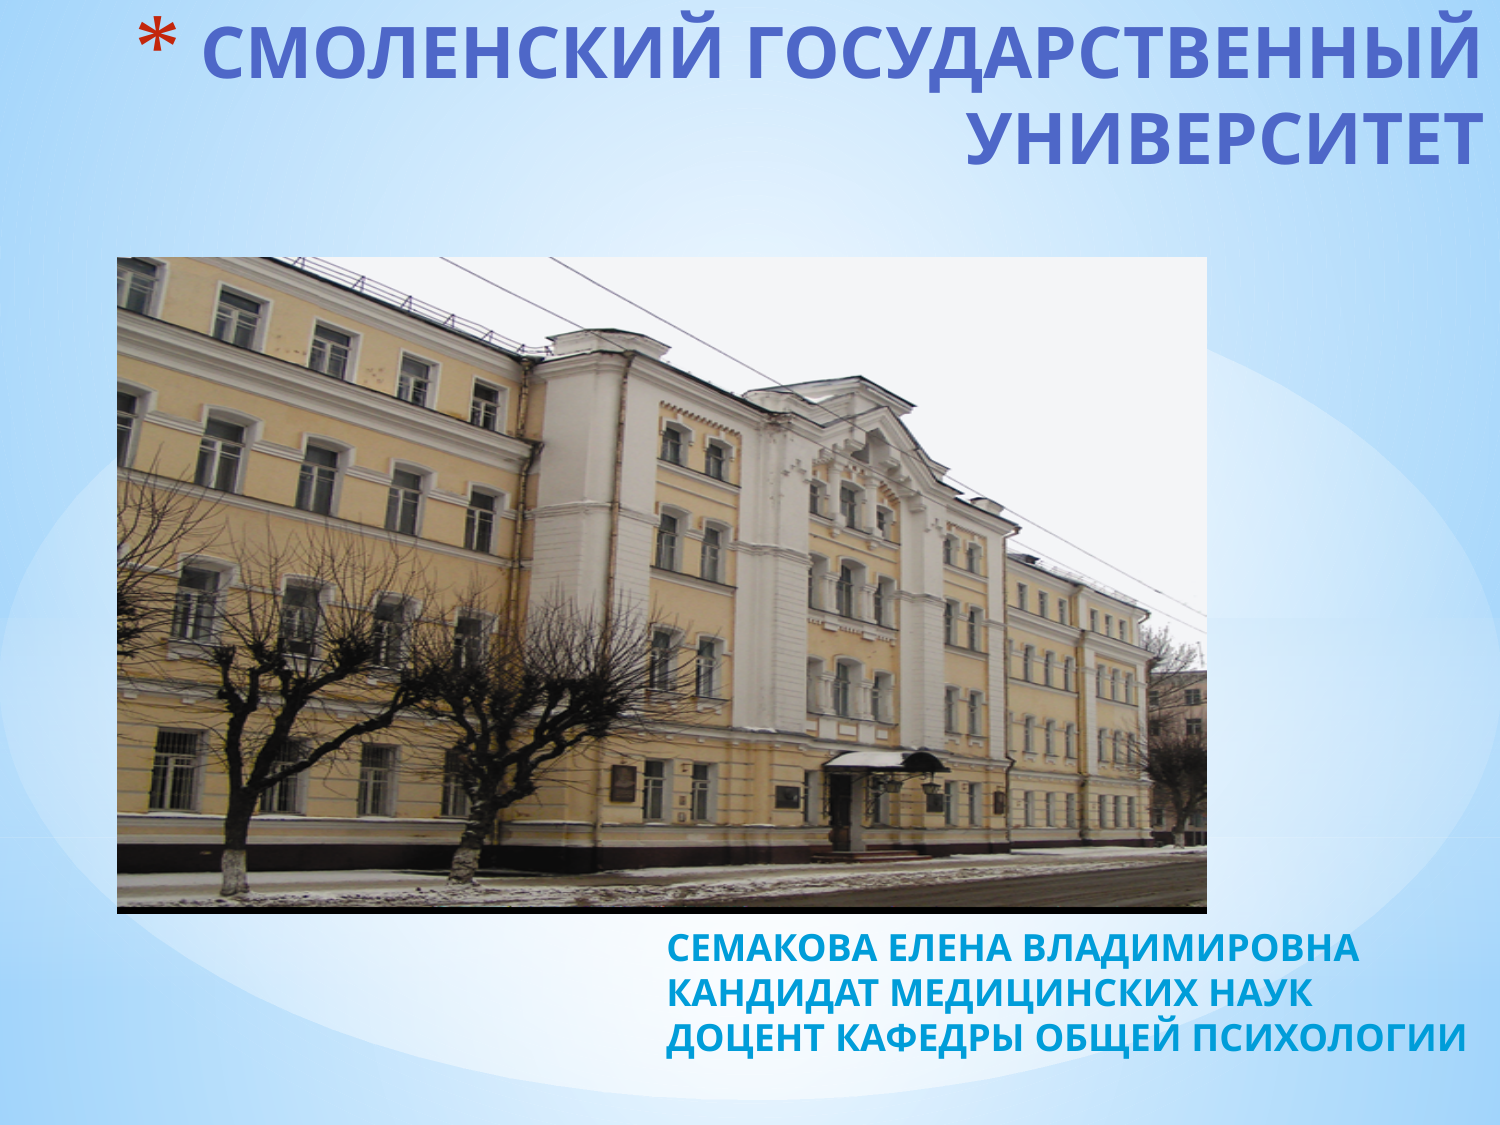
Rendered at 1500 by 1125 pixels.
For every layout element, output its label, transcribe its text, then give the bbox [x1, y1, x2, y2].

title СМОЛЕНСКИЙ ГОСУДАРСТВЕННЫЙ УНИВЕРСИТЕТ [0, 0, 1500, 188]
text_box СЕМАКОВА ЕЛЕНА ВЛАДИМИРОВНА КАНДИДАТ МЕДИЦИНСКИХ НАУК ДОЦЕНТ КАФЕДРЫ ОБЩЕЙ ПСИХОЛОГИИ [651, 916, 1484, 1067]
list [116, 257, 1208, 915]
